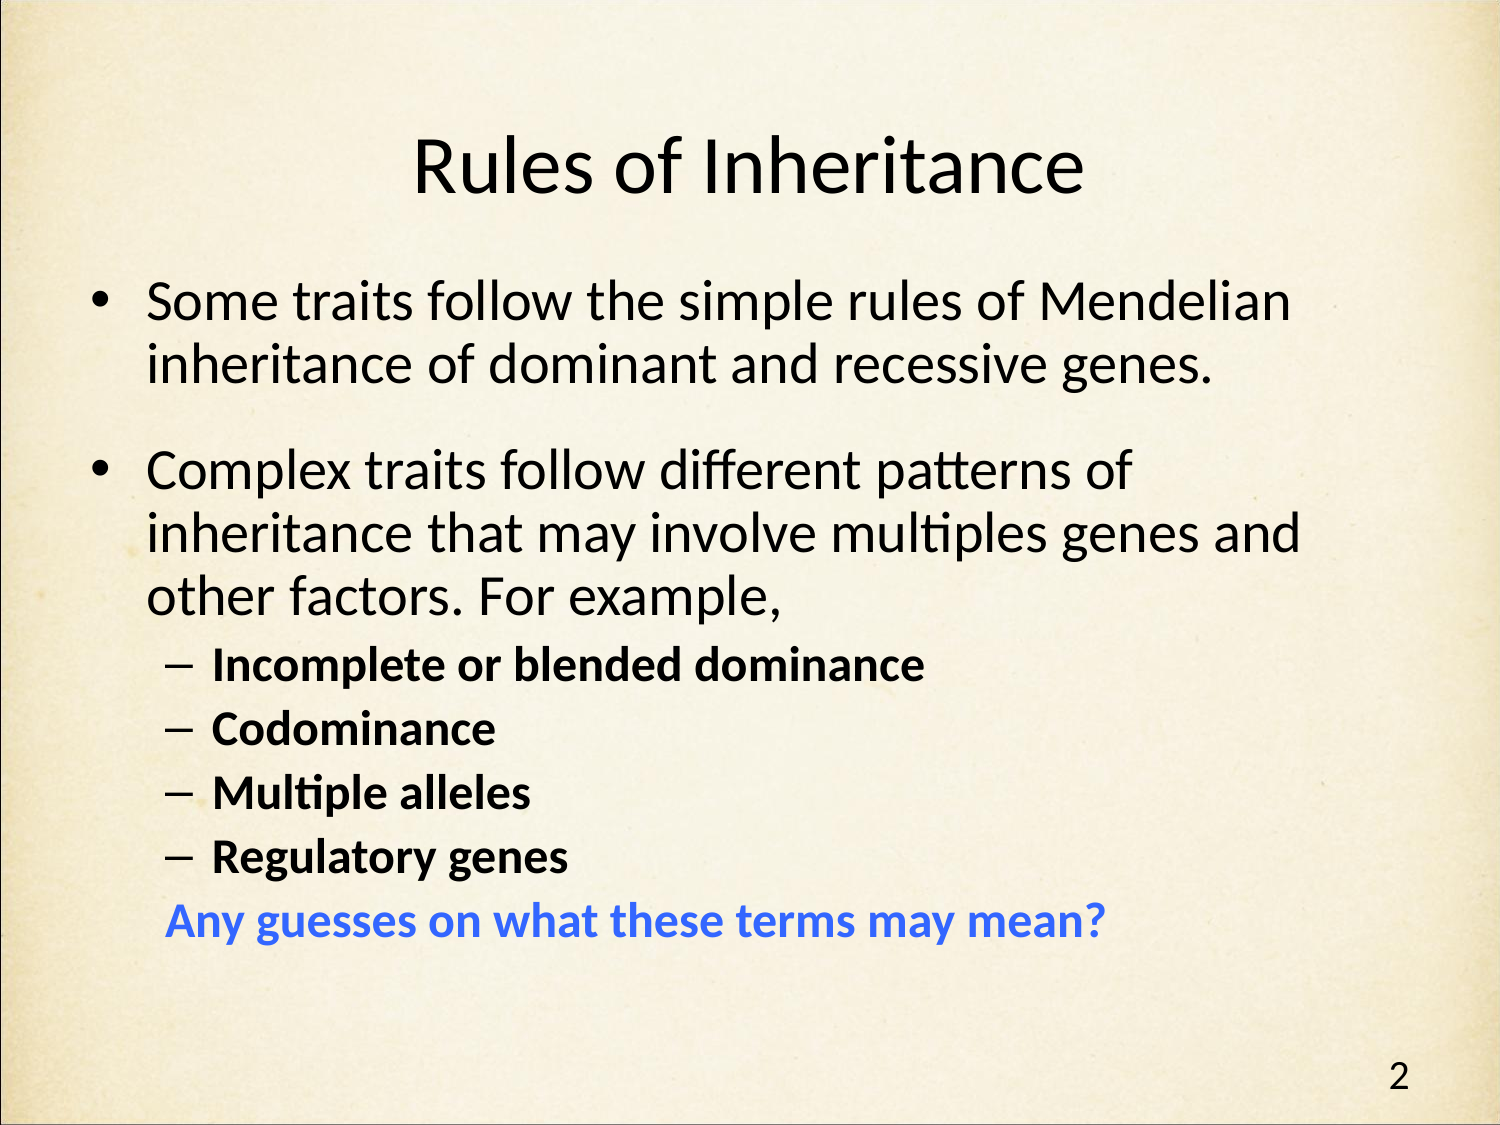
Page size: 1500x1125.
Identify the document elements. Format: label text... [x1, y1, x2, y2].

picture [0, 0, 1500, 1125]
title Rules of Inheritance [75, 87, 1425, 233]
list Some traits follow the simple rules of Mendelian inheritance of dominant and recessive genes. Complex traits follow different patterns of inheritance that may involve multiples genes and other factors. For example, Incomplete or blended dominance Codominance Multiple alleles Regulatory genes Any guesses on what these terms may mean? [75, 262, 1425, 1005]
slide_number 2 [1074, 1042, 1425, 1103]
